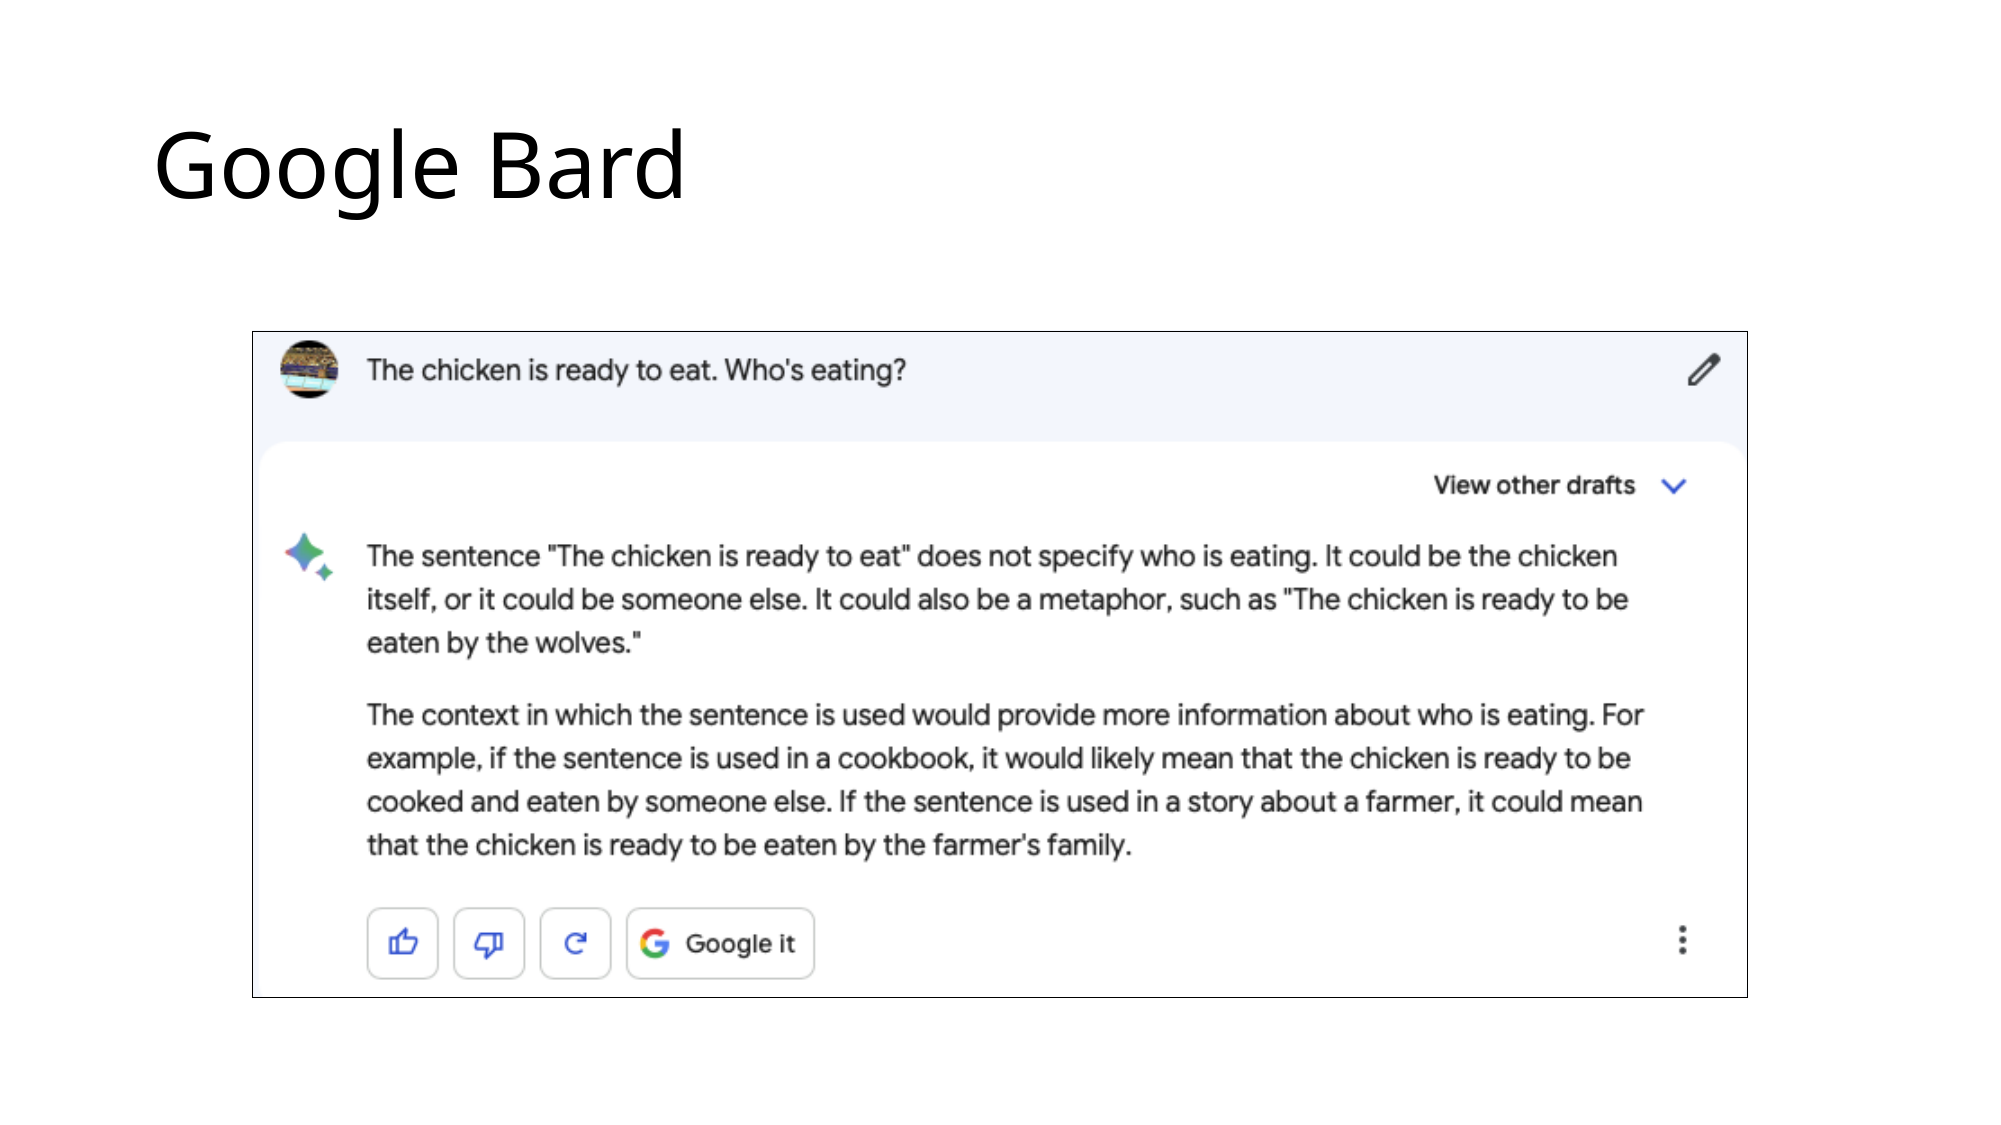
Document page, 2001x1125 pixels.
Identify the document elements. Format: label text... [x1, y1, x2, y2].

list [252, 330, 1748, 998]
title Google Bard [137, 59, 1863, 278]
